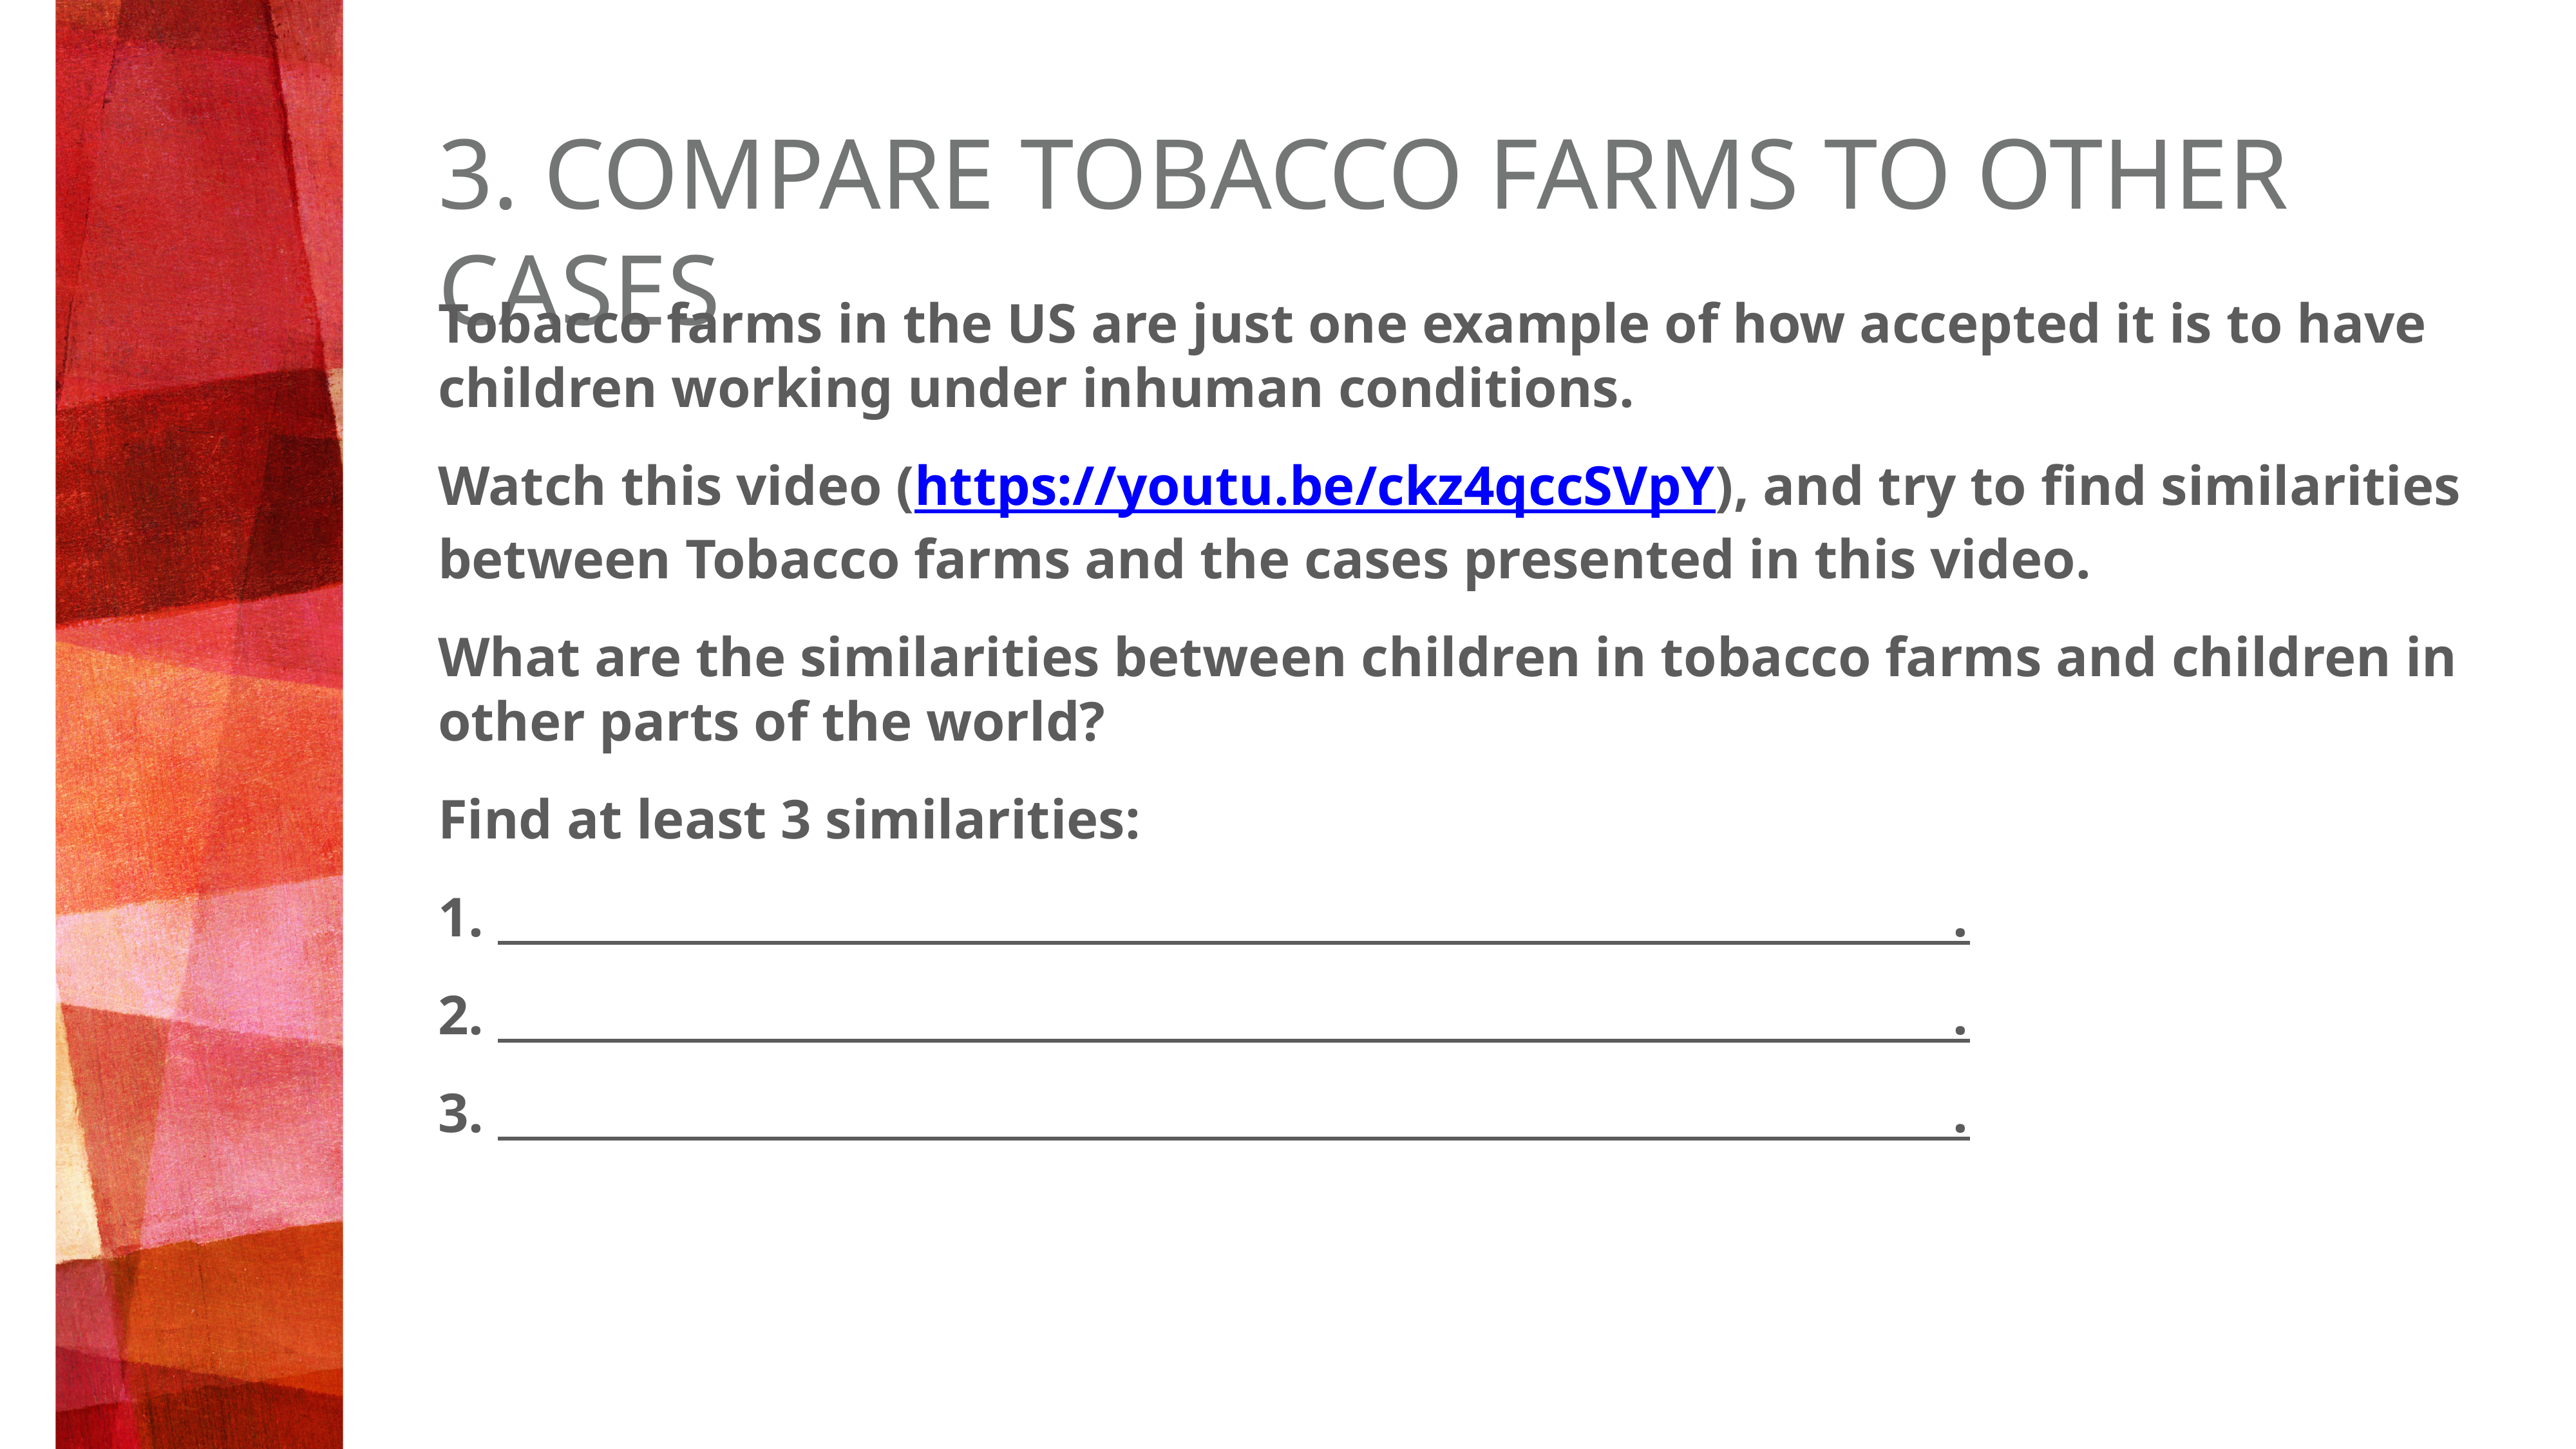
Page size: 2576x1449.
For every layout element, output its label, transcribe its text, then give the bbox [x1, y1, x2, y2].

title 3. Compare Tobacco farms to other cases [432, 107, 2469, 215]
list Tobacco farms in the US are just one example of how accepted it is to have children working under inhuman conditions. Watch this video (https://youtu.be/ckz4qccSVpY), and try to find similarities between Tobacco farms and the cases presented in this video. What are the similarities between children in tobacco farms and children in other parts of the world? Find at least 3 similarities: 1. . 2. . 3. . [432, 283, 2469, 1358]
picture [55, 0, 343, 1449]
